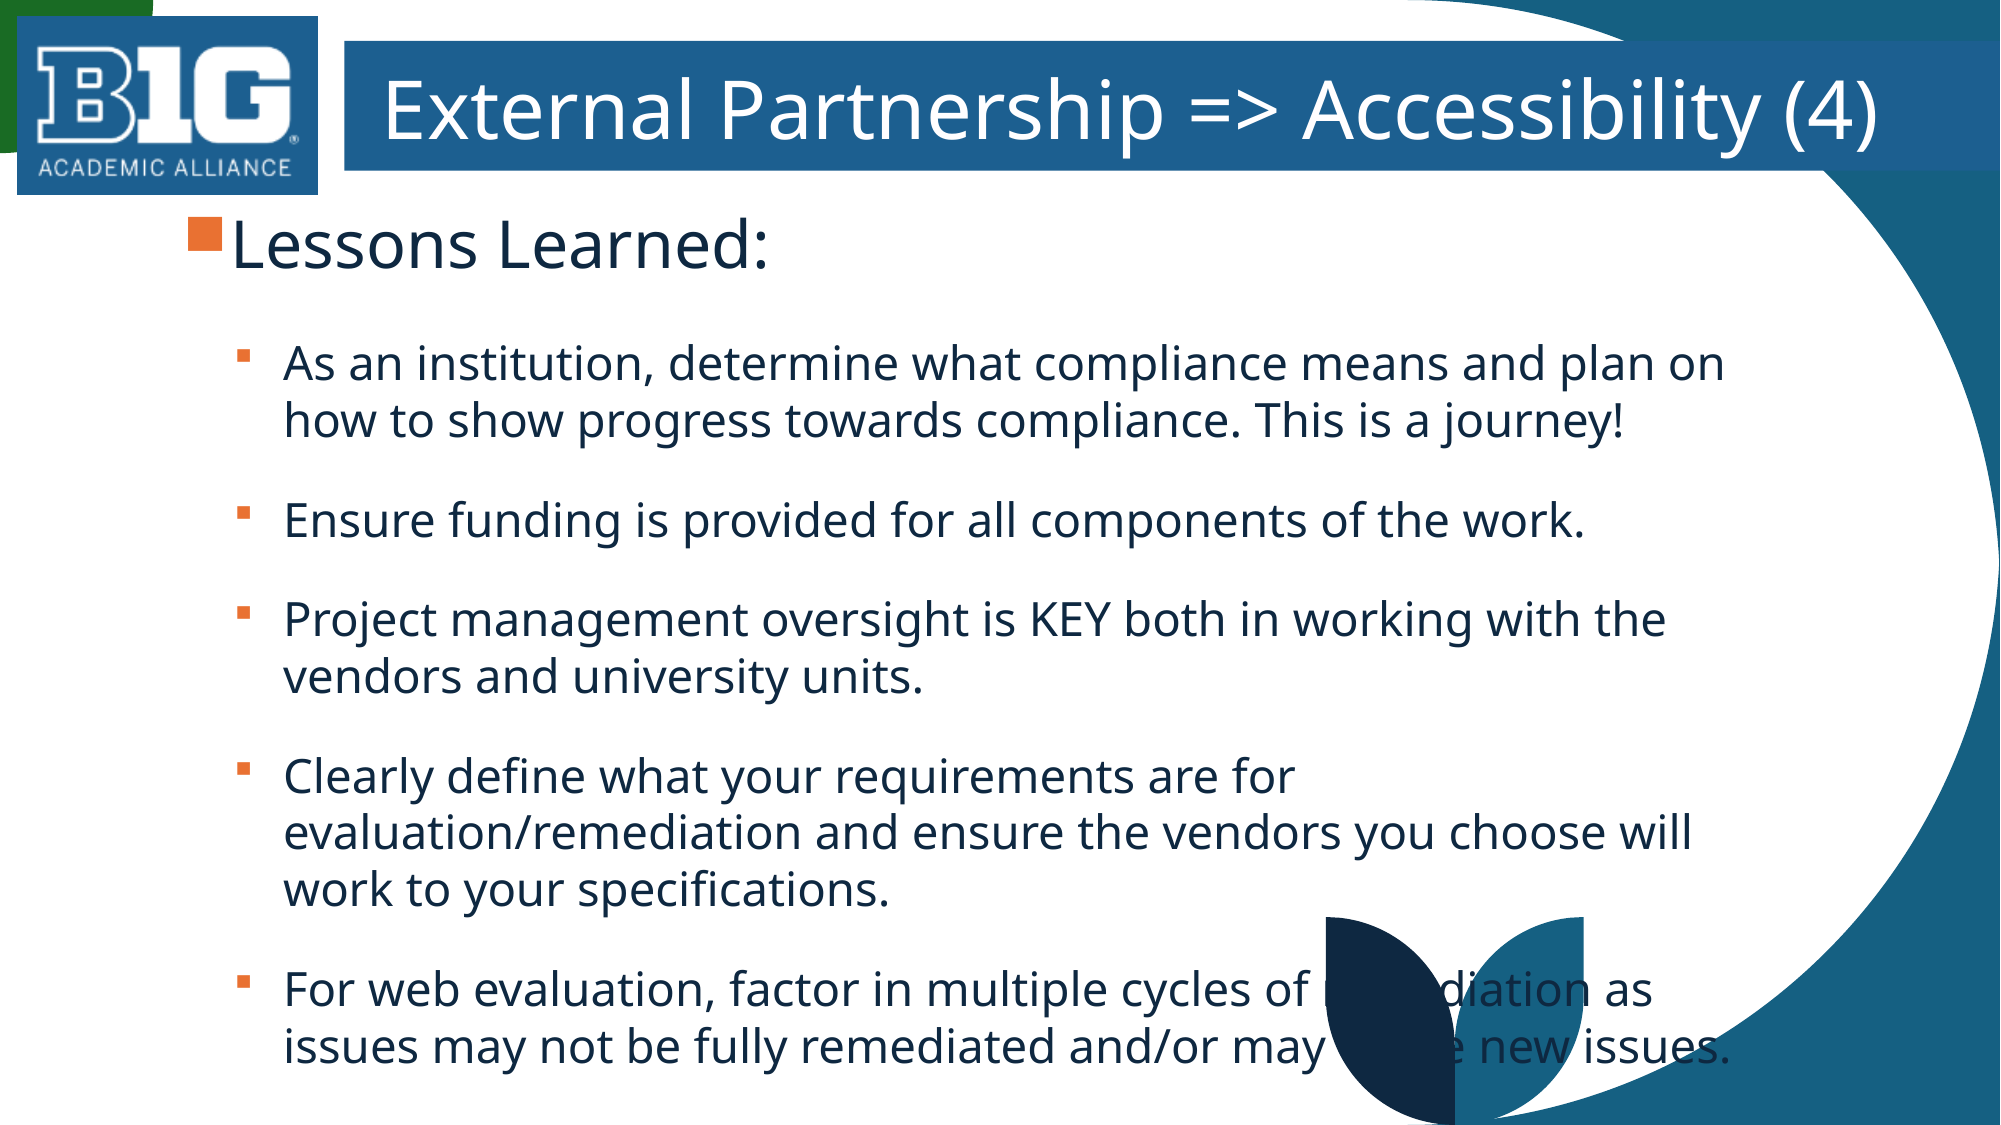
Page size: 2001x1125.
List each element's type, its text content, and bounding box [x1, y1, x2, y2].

title External Partnership => Accessibility (4) [344, 40, 2000, 171]
list Lessons Learned: As an institution, determine what compliance means and plan on how to show progress towards compliance. This is a journey! Ensure funding is provided for all components of the work. Project management oversight is KEY both in working with the vendors and university units. Clearly define what your requirements are for evaluation/remediation and ensure the vendors you choose will work to your specifications. For web evaluation, factor in multiple cycles of remediation as issues may not be fully remediated and/or may cause new issues. Plan for a considerable amount of time providing guidance and support to your units. [166, 195, 1771, 1125]
picture [16, 16, 318, 196]
